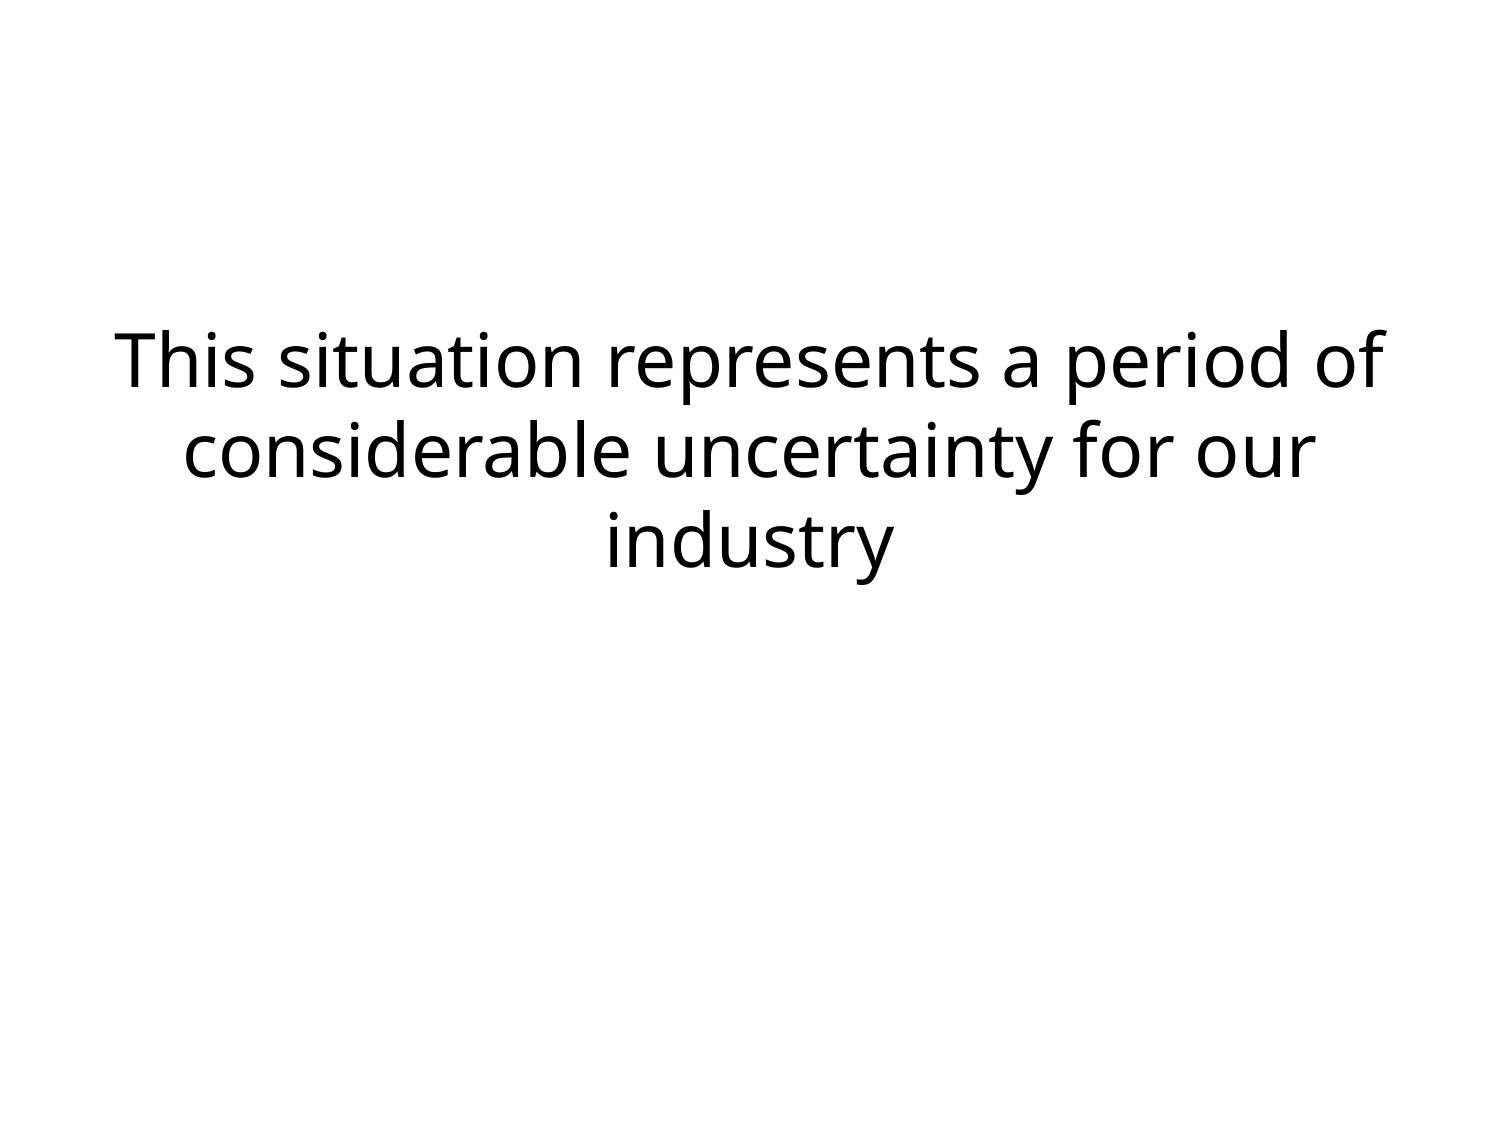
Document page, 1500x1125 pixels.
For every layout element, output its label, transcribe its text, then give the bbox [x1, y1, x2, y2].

title This situation represents a period of considerable uncertainty for our industry [75, 354, 1425, 542]
